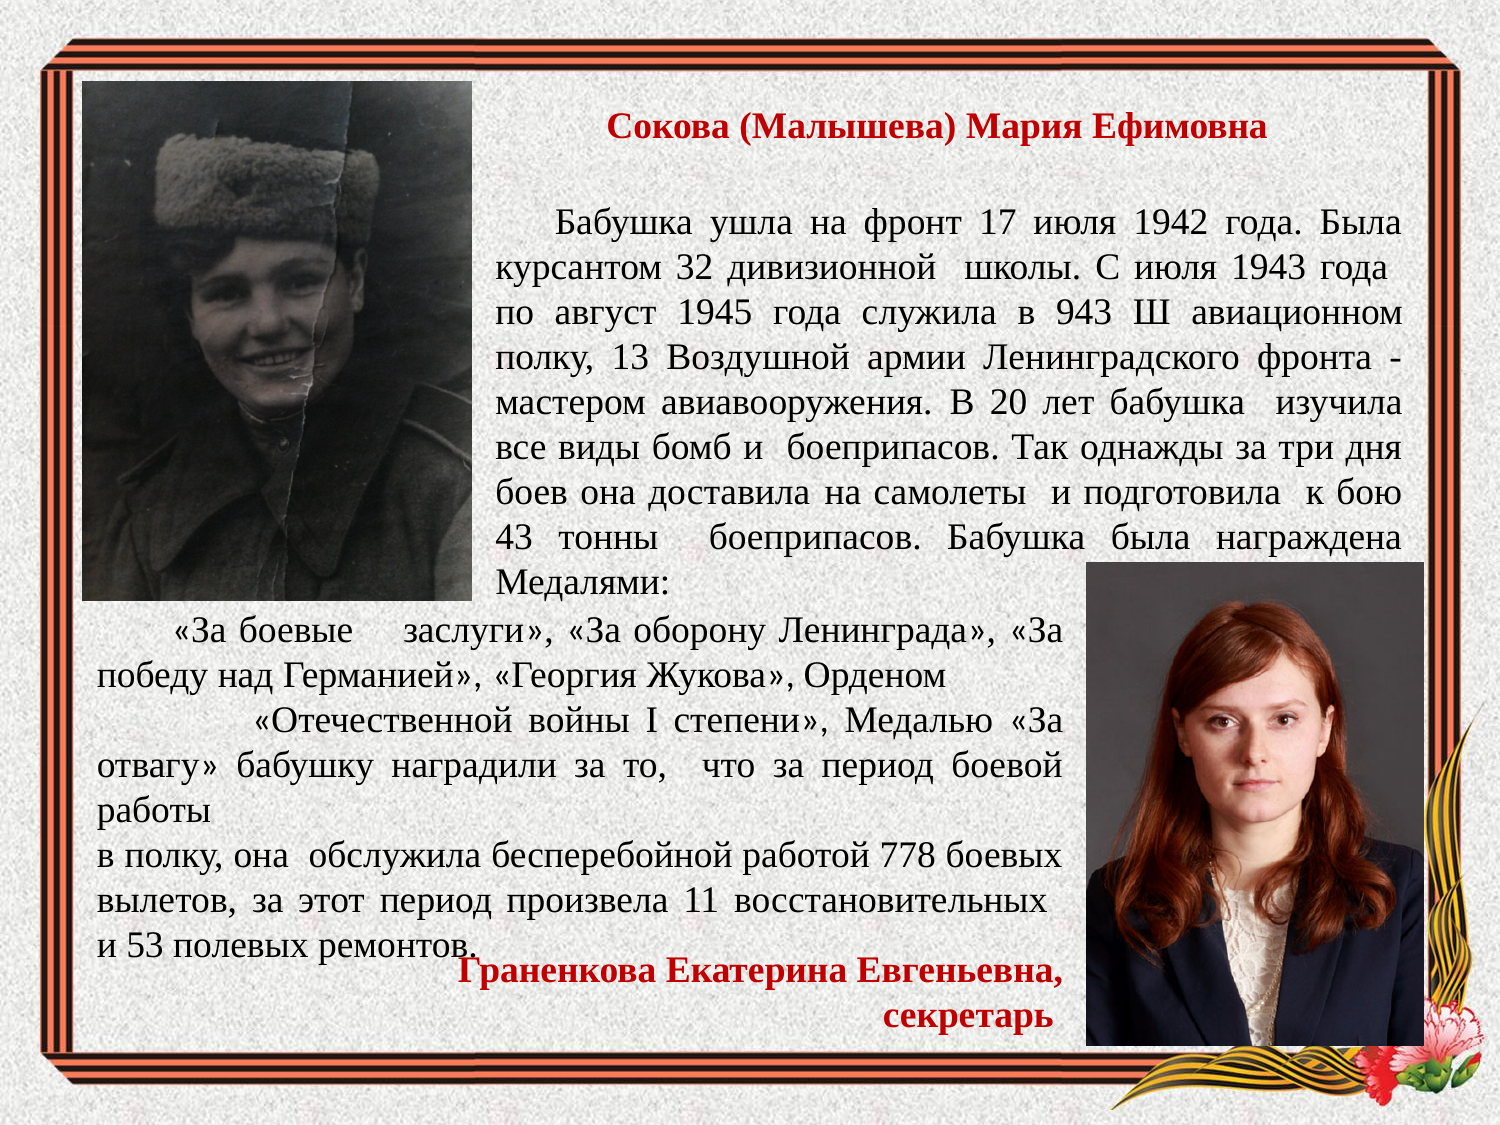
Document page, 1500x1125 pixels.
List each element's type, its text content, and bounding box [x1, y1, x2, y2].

text_box Бабушка ушла на фронт 17 июля 1942 года. Была курсантом 32 дивизионной школы. С июля 1943 года по август 1945 года служила в 943 Ш авиационном полку, 13 Воздушной армии Ленинградского фронта - мастером авиавооружения. В 20 лет бабушка изучила все виды бомб и боеприпасов. Так однажды за три дня боев она доставила на самолеты и подготовила к бою 43 тонны боеприпасов. Бабушка была награждена Медалями: [480, 189, 1418, 655]
picture [0, 0, 1500, 1125]
text_box Сокова (Малышева) Мария Ефимовна [562, 93, 1313, 154]
text_box «За боевые заслуги», «За оборону Ленинграда», «За победу над Германией», «Георгия Жукова», Орденом «Отечественной войны I степени», Медалью «За отвагу» бабушку наградили за то, что за период боевой работы в полку, она обслужила бесперебойной работой 778 боевых вылетов, за этот период произвела 11 восстановительных и 53 полевых ремонтов. [82, 597, 1079, 973]
text_box Граненкова Екатерина Евгеньевна, секретарь [328, 937, 1078, 1043]
